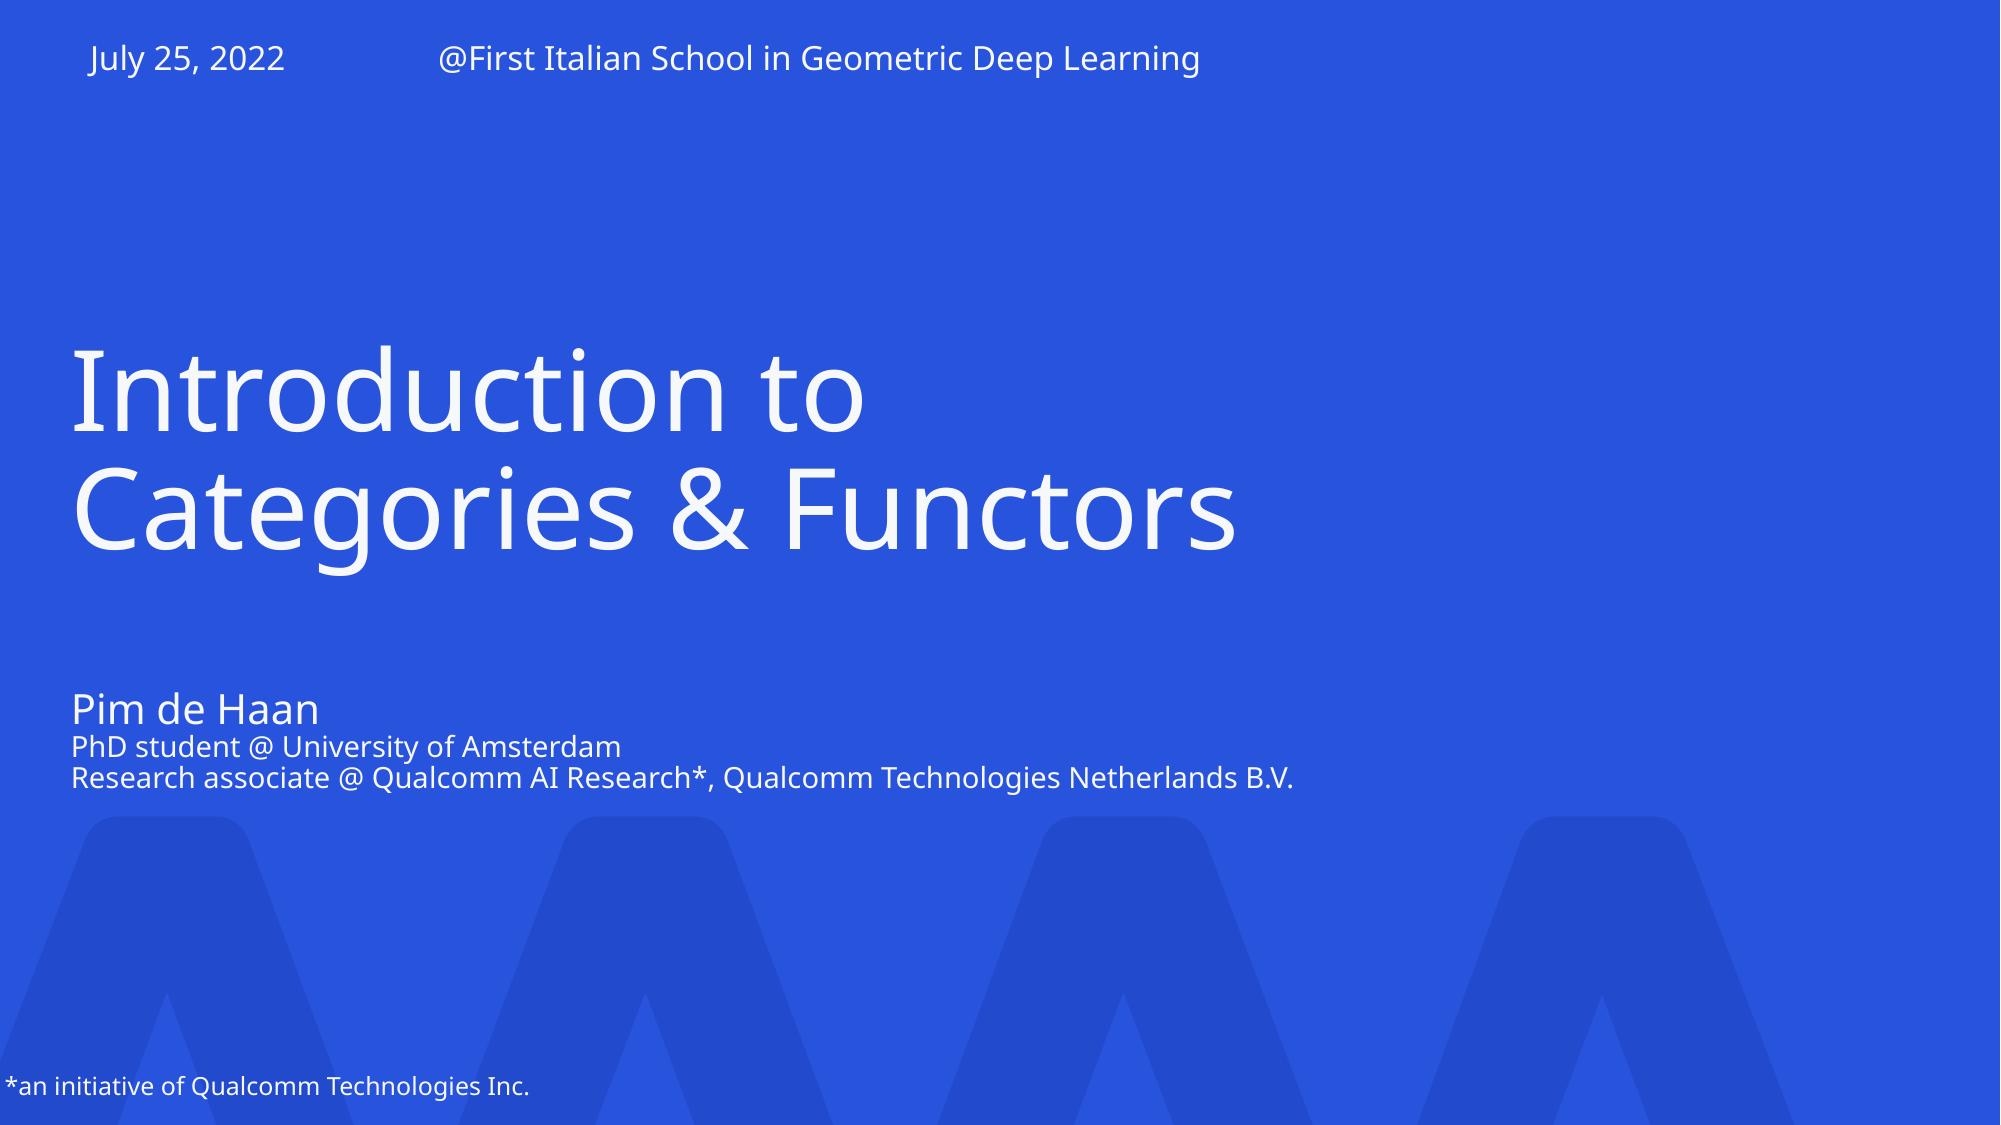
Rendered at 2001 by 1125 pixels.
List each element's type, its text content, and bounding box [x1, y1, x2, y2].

title Introduction to Categories & Functors Pim de Haan PhD student @ University of Amsterdam Research associate @ Qualcomm AI Research*, Qualcomm Technologies Netherlands B.V. [70, 315, 1858, 795]
text_box *an initiative of Qualcomm Technologies Inc. [4, 1072, 531, 1101]
text_box @First Italian School in Geometric Deep Learning [438, 39, 1212, 78]
text_box July 25, 2022 [89, 39, 286, 78]
